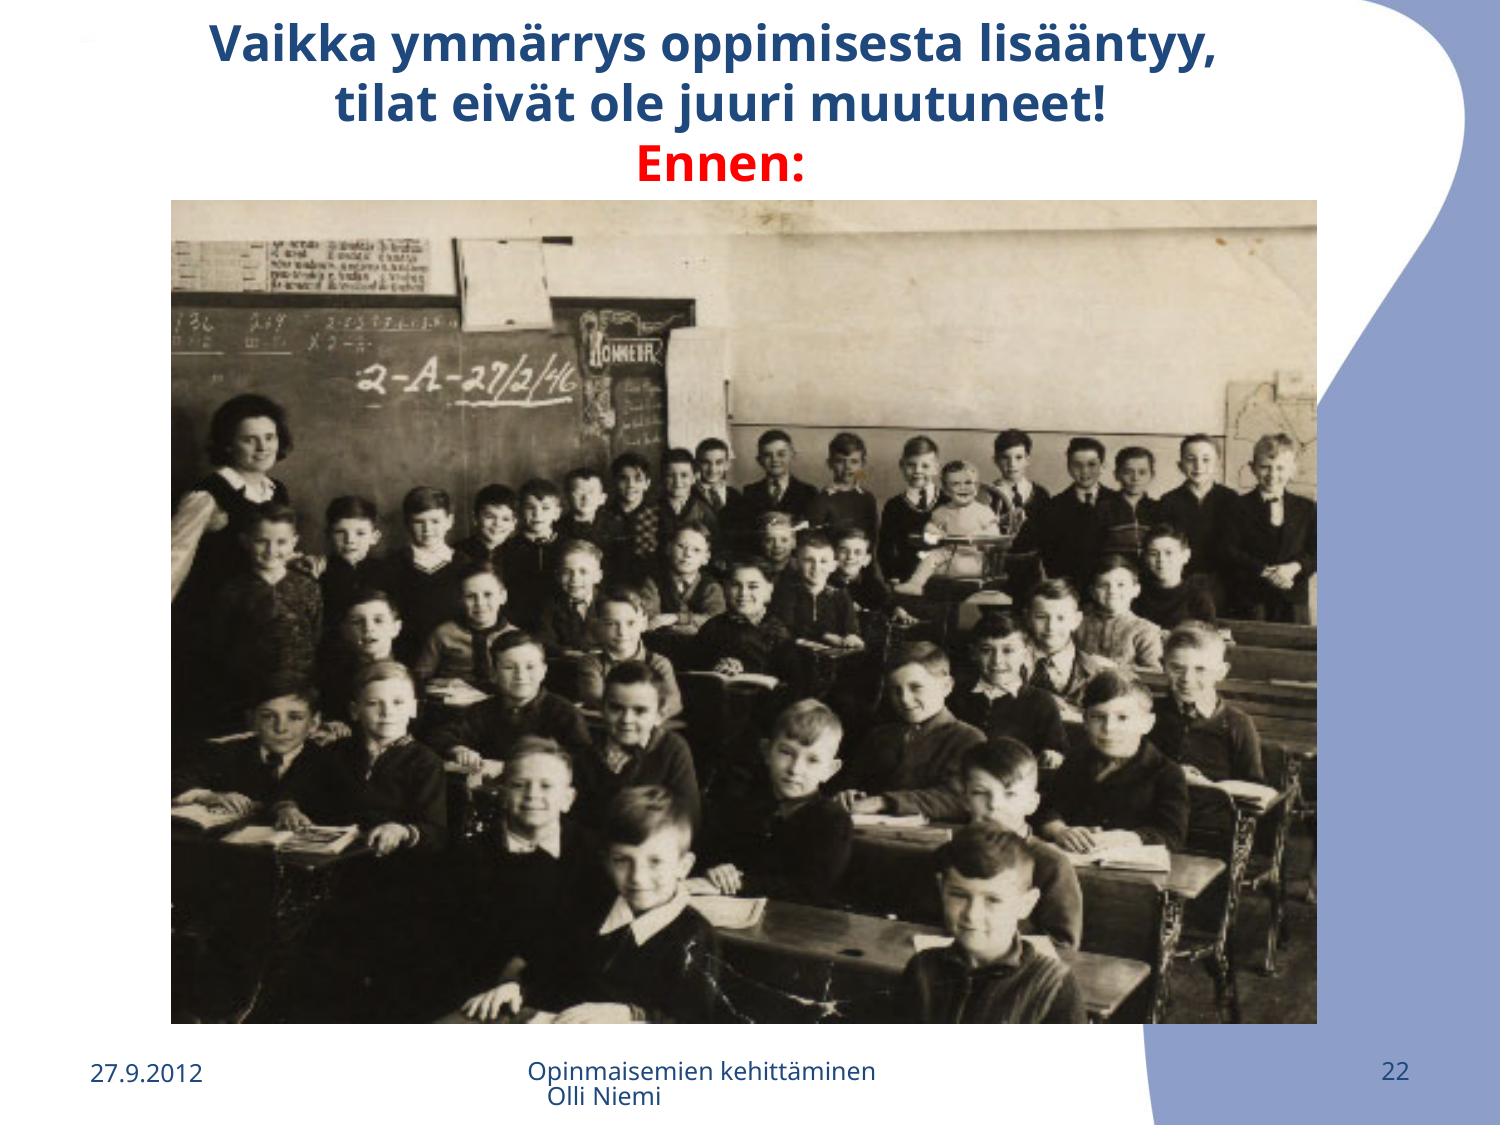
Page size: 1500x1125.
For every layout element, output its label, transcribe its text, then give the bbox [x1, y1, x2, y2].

slide_number 22 [1074, 1042, 1425, 1103]
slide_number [75, 1042, 425, 1103]
picture [0, 0, 1500, 1125]
title Vaikka ymmärrys oppimisesta lisääntyy, tilat eivät ole juuri muutuneet! Ennen: [41, 42, 1400, 161]
footer Opinmaisemien kehittäminen Olli Niemi [512, 1042, 988, 1103]
